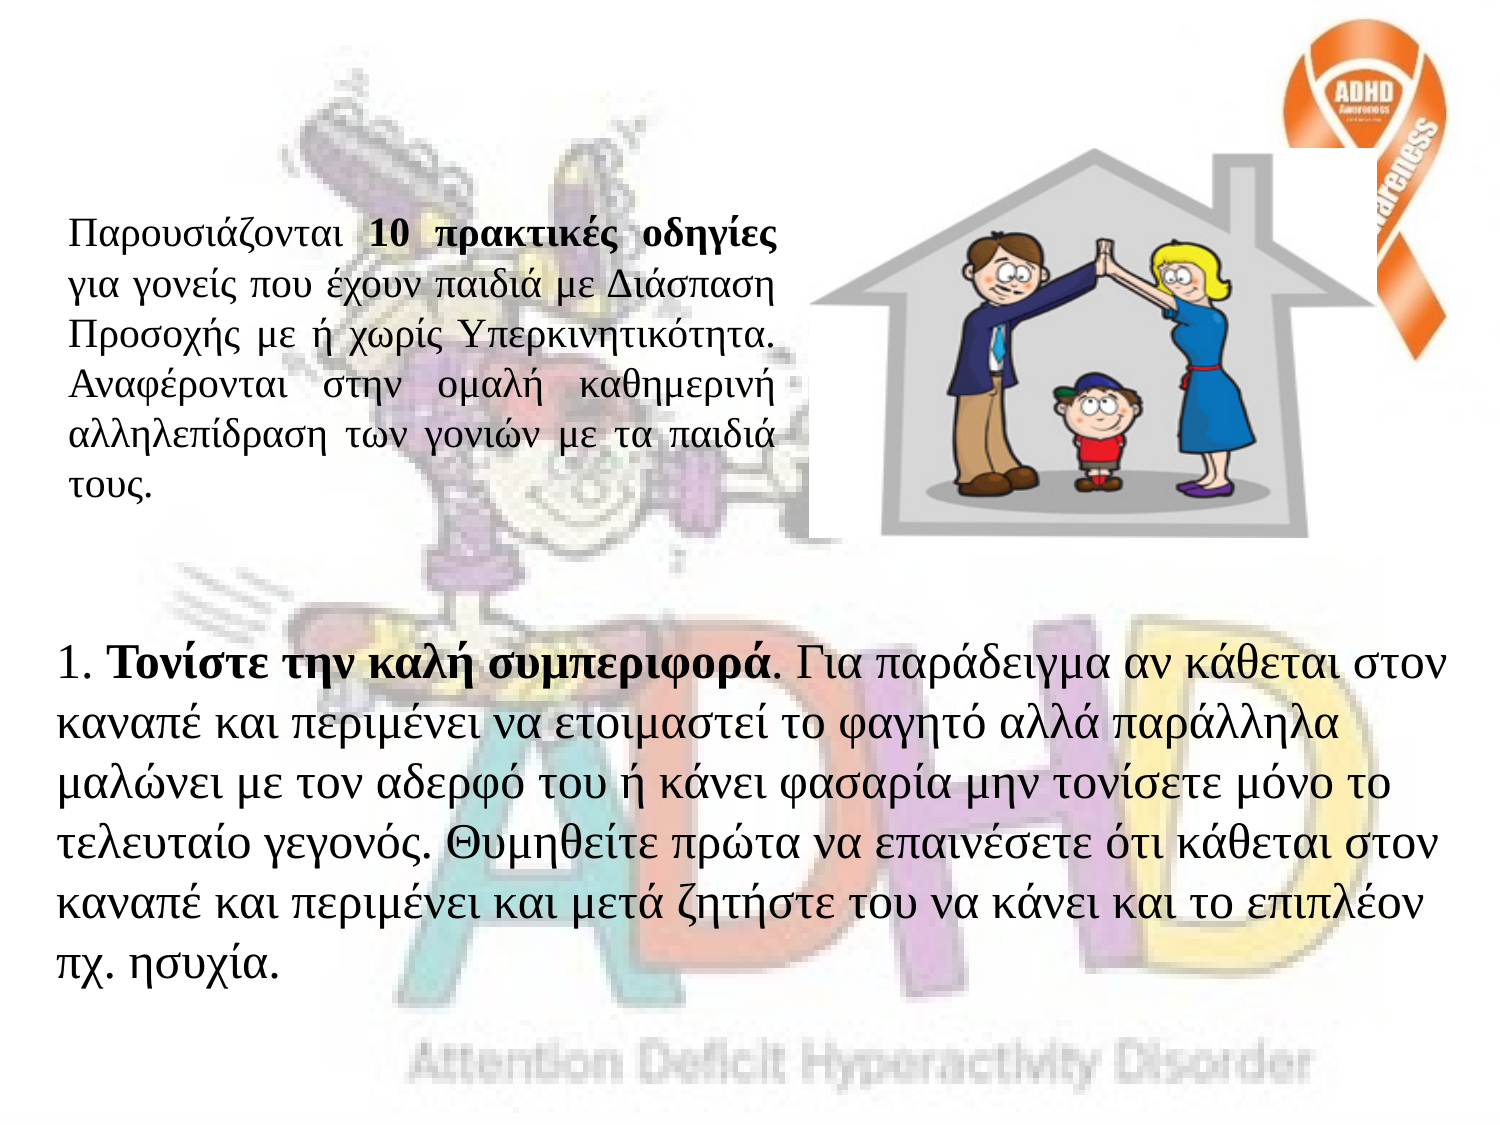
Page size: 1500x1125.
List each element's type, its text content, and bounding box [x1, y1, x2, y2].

text_box 1. Τονίστε την καλή συμπεριφορά. Για παράδειγμα αν κάθεται στον καναπέ και περιμένει να ετοιμαστεί το φαγητό αλλά παράλληλα μαλώνει με τον αδερφό του ή κάνει φασαρία μην τονίσετε μόνο το τελευταίο γεγονός. Θυμηθείτε πρώτα να επαινέσετε ότι κάθεται στον καναπέ και περιμένει και μετά ζητήστε του να κάνει και το επιπλέον πχ. ησυχία. [41, 621, 1471, 1125]
picture [808, 0, 1500, 539]
text_box Παρουσιάζονται 10 πρακτικές οδηγίες για γονείς που έχουν παιδιά με Διάσπαση Προσοχής με ή χωρίς Υπερκινητικότητα. Αναφέρονται στην ομαλή καθημερινή αλληλεπίδραση των γονιών με τα παιδιά τους. [53, 197, 792, 513]
